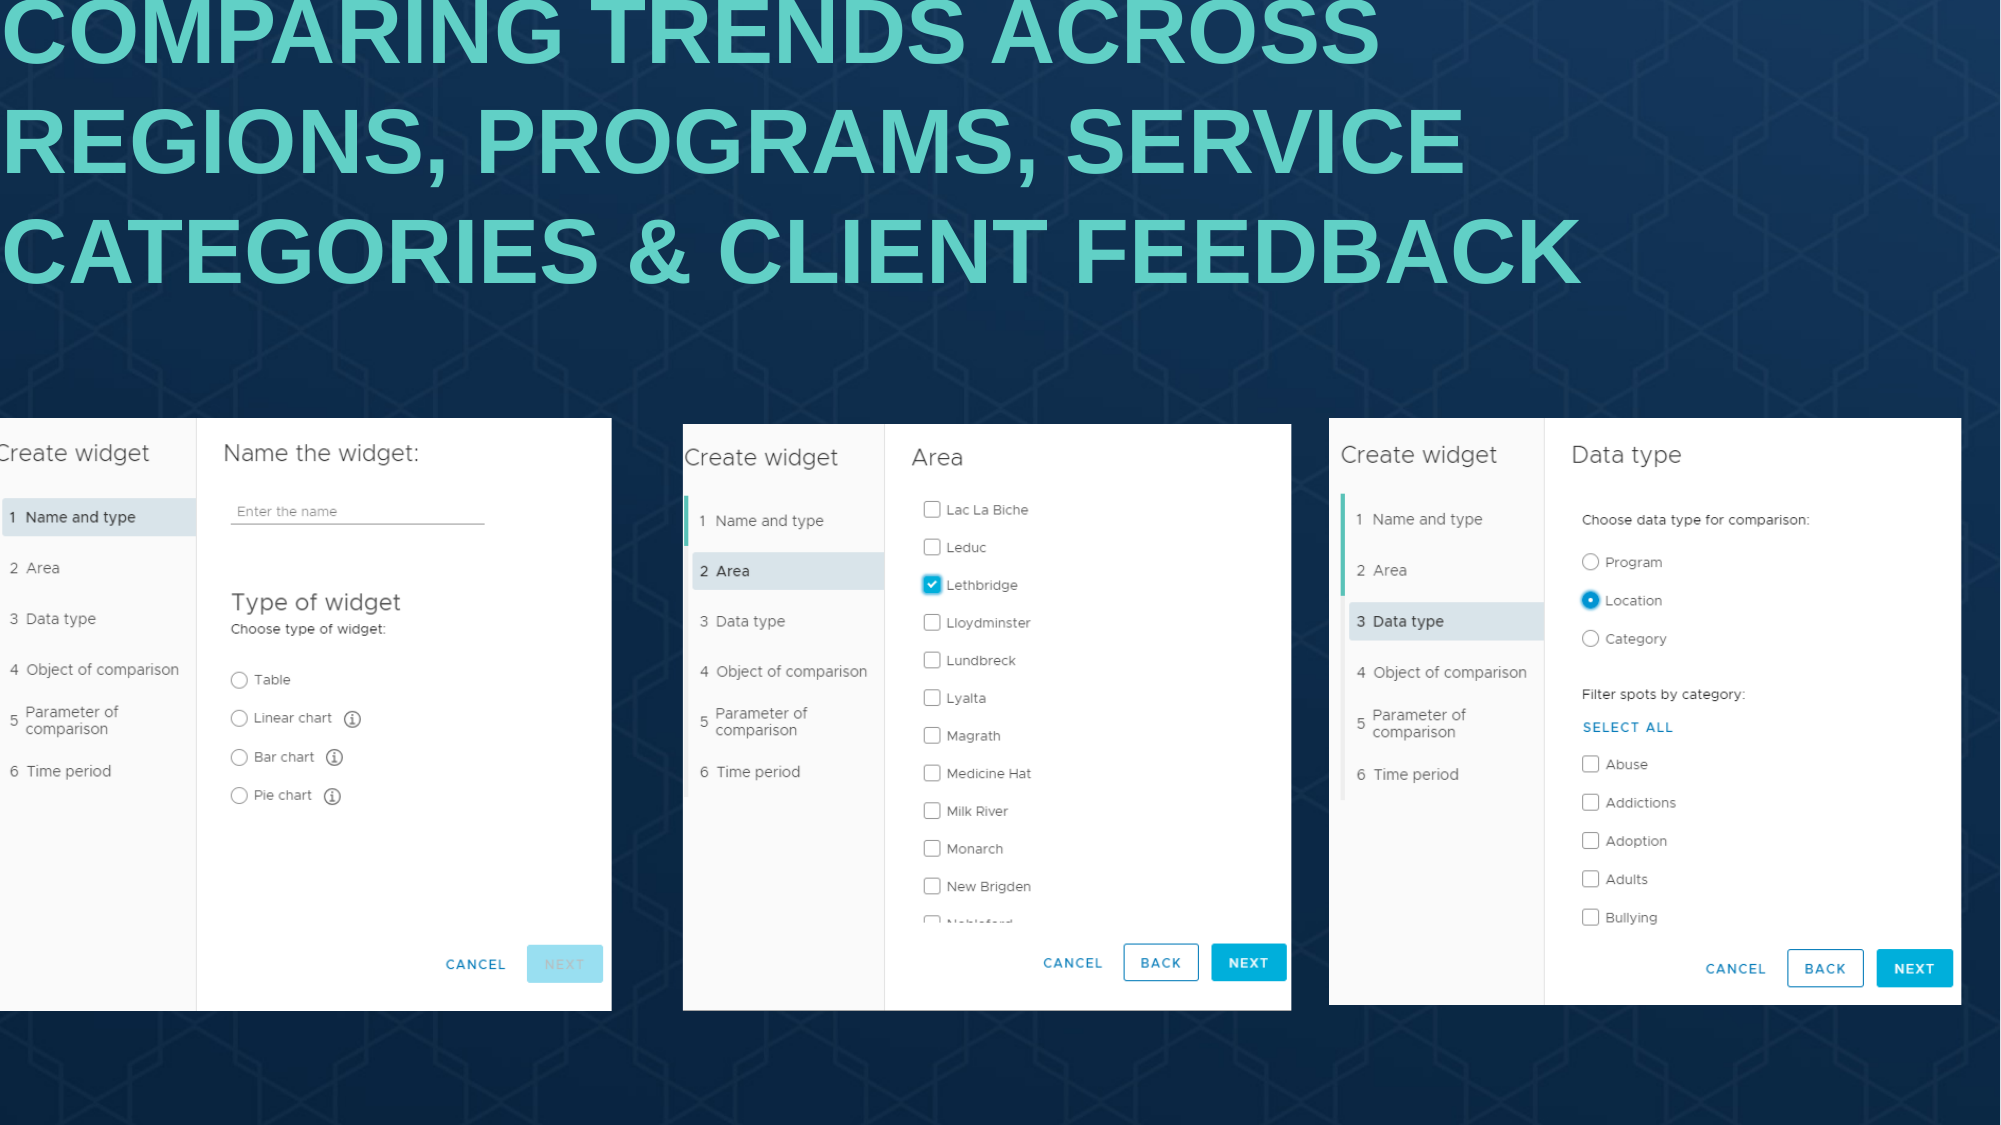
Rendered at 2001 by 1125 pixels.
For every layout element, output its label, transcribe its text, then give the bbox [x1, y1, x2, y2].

picture [1329, 418, 1962, 1005]
text_box COMPARING TRENDS ACROSS REGIONS, PROGRAMS, SERVICE CATEGORIES & CLIENT FEEDBACK [0, 0, 1706, 310]
picture [682, 424, 1292, 1011]
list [0, 418, 612, 1011]
